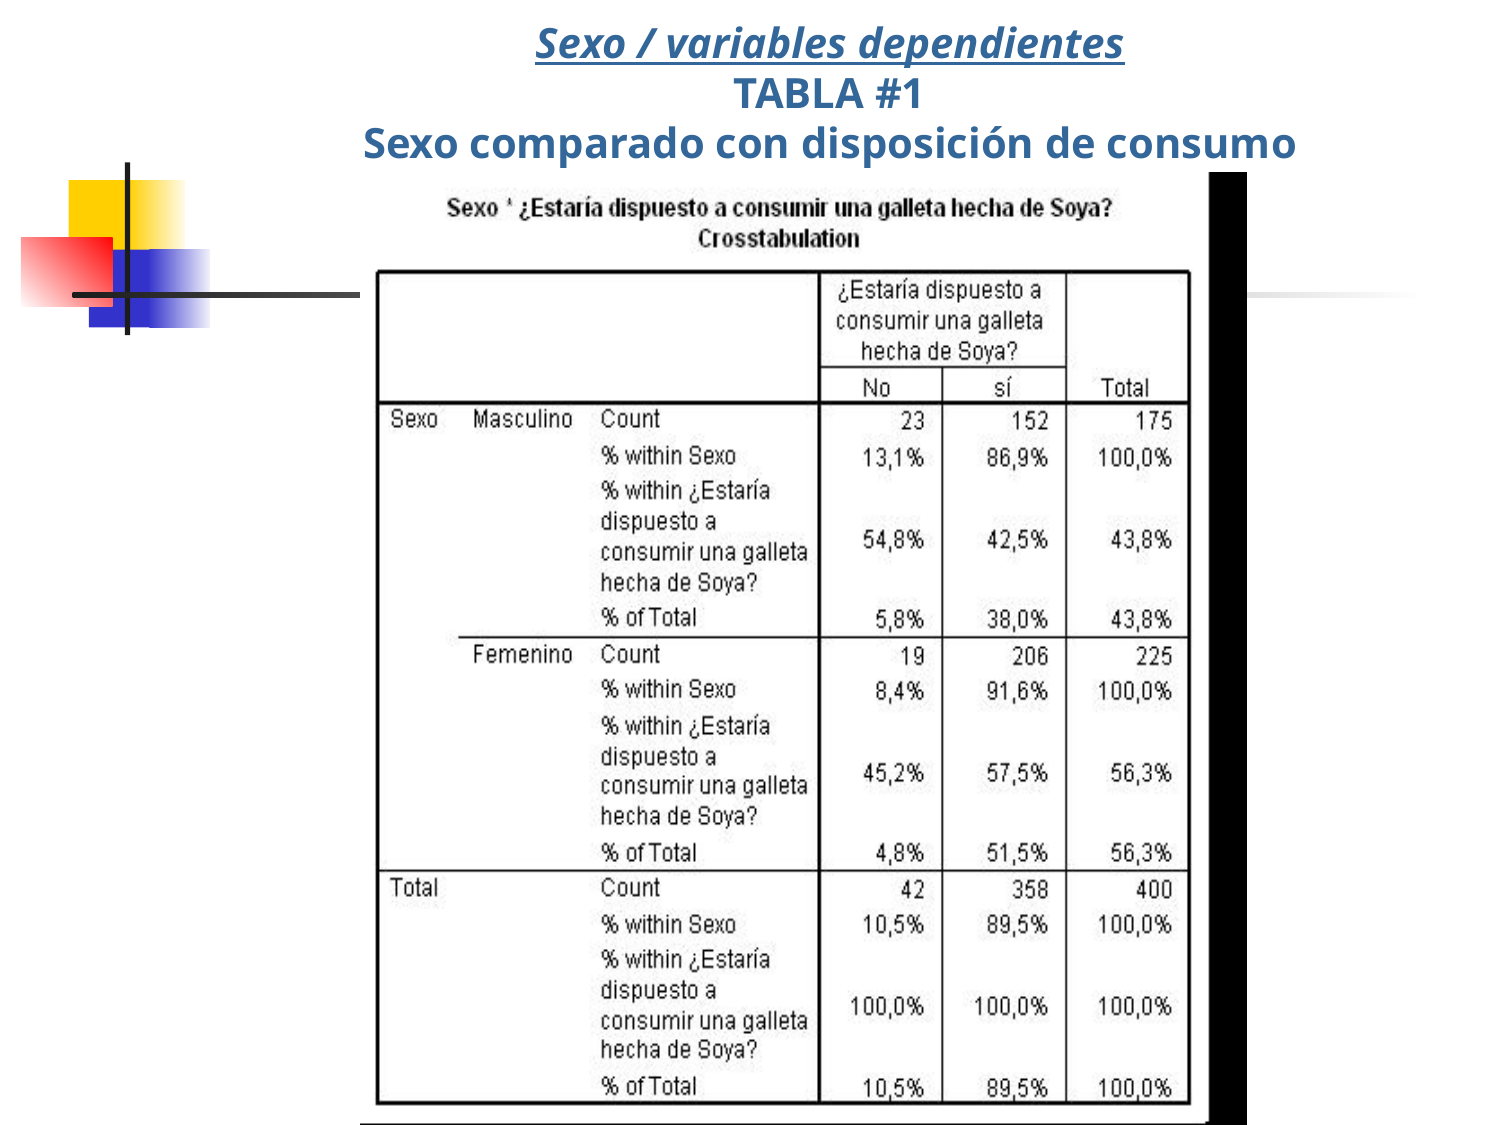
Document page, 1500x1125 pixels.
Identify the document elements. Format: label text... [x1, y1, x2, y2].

picture [359, 172, 1247, 1125]
title Sexo / variables dependientes TABLA #1 Sexo comparado con disposición de consumo [229, 0, 1431, 175]
